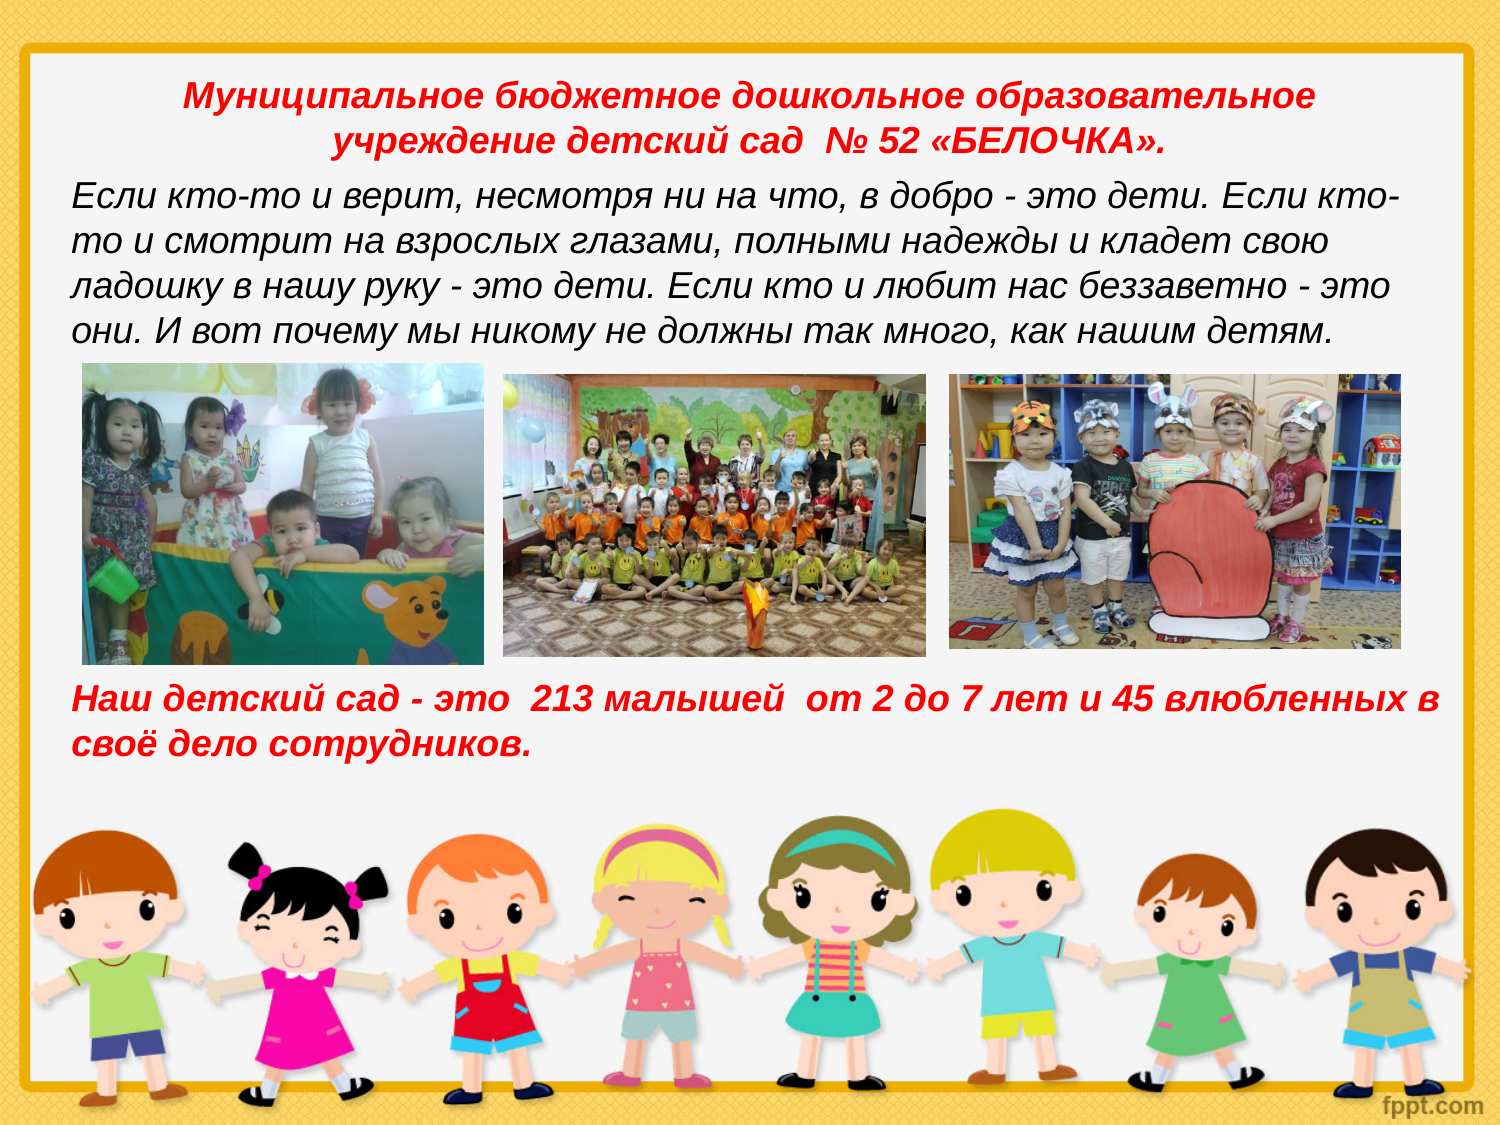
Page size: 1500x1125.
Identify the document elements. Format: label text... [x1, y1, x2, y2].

picture [948, 374, 1401, 649]
picture [0, 0, 1500, 1125]
list Если кто-то и верит, несмотря ни на что, в добро - это дети. Если кто-то и смотрит на взрослых глазами, полными надежды и кладет свою ладошку в нашу руку - это дети. Если кто и любит нас беззаветно - это они. И вот почему мы никому не должны так много, как нашим детям. Наш детский сад - это 213 малышей от 2 до 7 лет и 45 влюбленных в своё дело сотрудников. [0, 163, 1466, 1079]
picture [81, 362, 484, 665]
title Муниципальное бюджетное дошкольное образовательное учреждение детский сад № 52 «БЕЛОЧКА». [74, 44, 1426, 163]
picture [503, 374, 926, 658]
